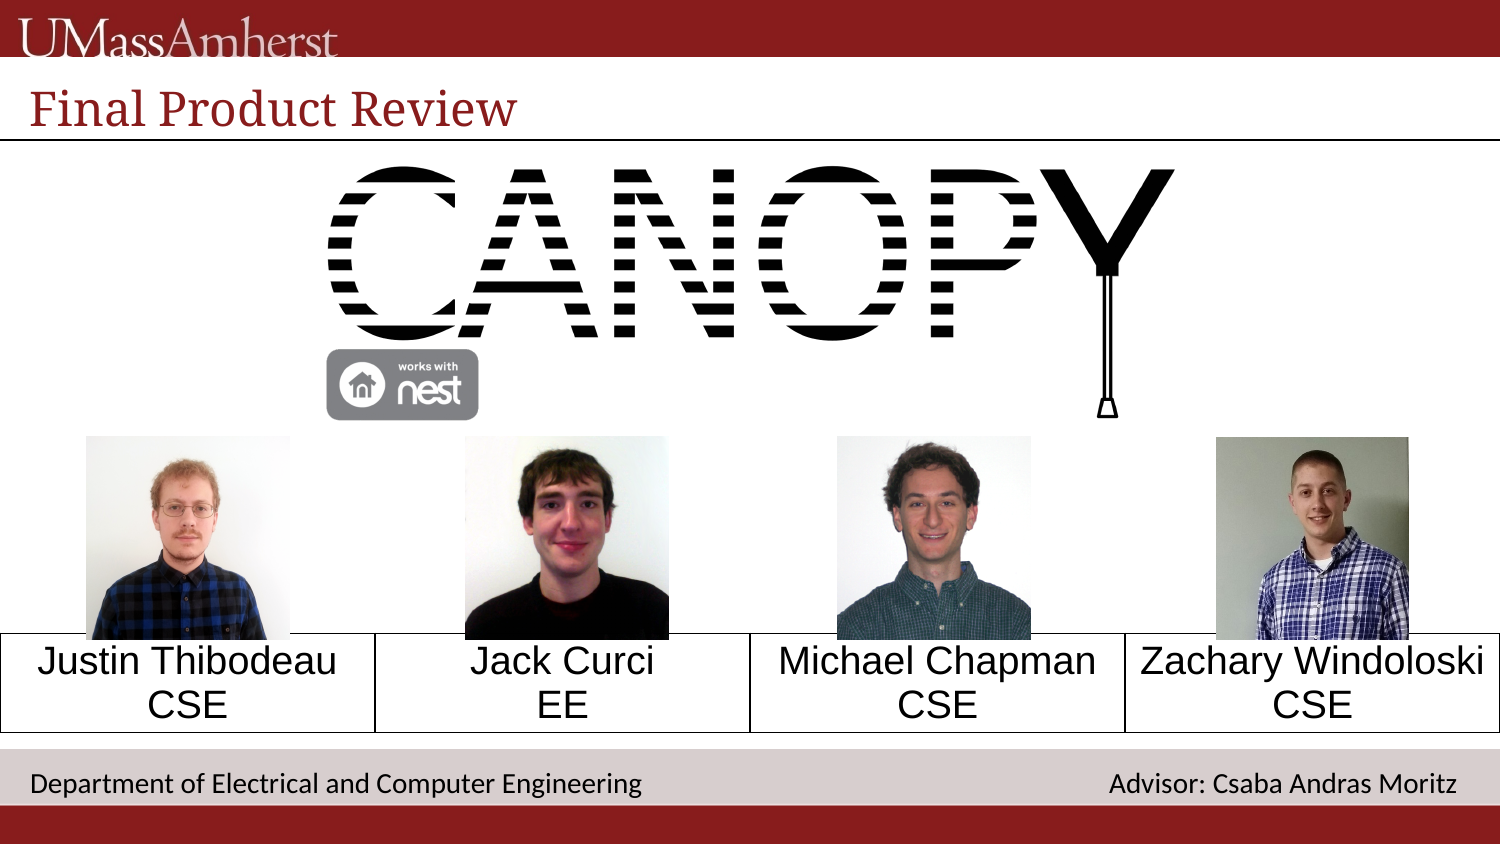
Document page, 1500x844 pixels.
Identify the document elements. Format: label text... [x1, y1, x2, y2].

text_box Final Product Review [18, 72, 1107, 139]
table_header Jack Curci EE [376, 634, 749, 732]
picture [0, 0, 1500, 57]
picture [86, 435, 291, 640]
text_box Department of Electrical and Computer Engineering [18, 759, 715, 805]
picture [465, 435, 670, 640]
picture [0, 749, 1500, 844]
table_header Zachary Windoloski CSE [1126, 634, 1499, 732]
picture [321, 158, 1179, 423]
text_box Advisor: Csaba Andras Moritz [1046, 759, 1469, 805]
table_header Justin Thibodeau CSE [1, 634, 374, 732]
picture [836, 435, 1031, 640]
picture [1215, 436, 1410, 640]
table_header Michael Chapman CSE [751, 634, 1124, 732]
